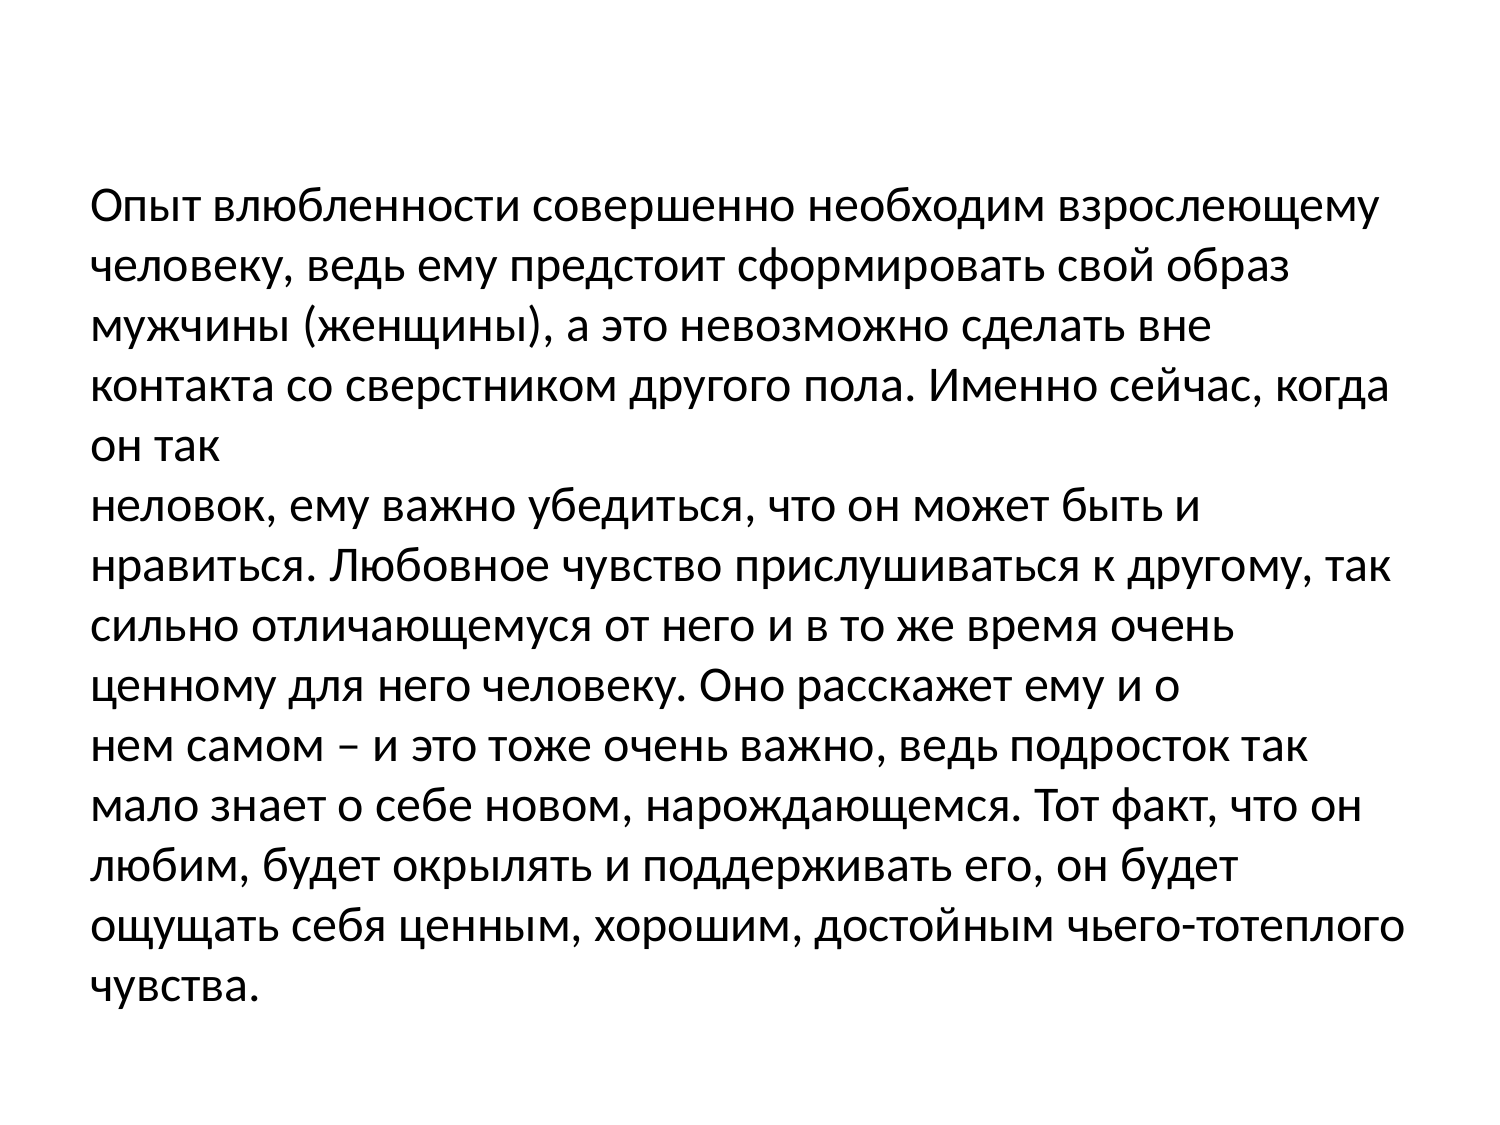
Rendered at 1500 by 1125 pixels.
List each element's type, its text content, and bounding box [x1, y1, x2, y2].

title Опыт влюбленности совершенно необходим взрослеющему человеку, ведь ему предстоит сформировать свой образ мужчины (женщины), а это невозможно сделать вне контакта со сверстником другого пола. Именно сейчас, когда он так неловок, ему важно убедиться, что он может быть и нравиться. Любовное чувство прислушиваться к другому, так сильно отличающемуся от него и в то же время очень ценному для него человеку. Оно расскажет ему и о нем самом – и это тоже очень важно, ведь подросток так мало знает о себе новом, нарождающемся. Тот факт, что он любим, будет окрылять и поддерживать его, он будет ощущать себя ценным, хорошим, достойным чьего-тотеплого чувства. [75, 45, 1425, 1079]
